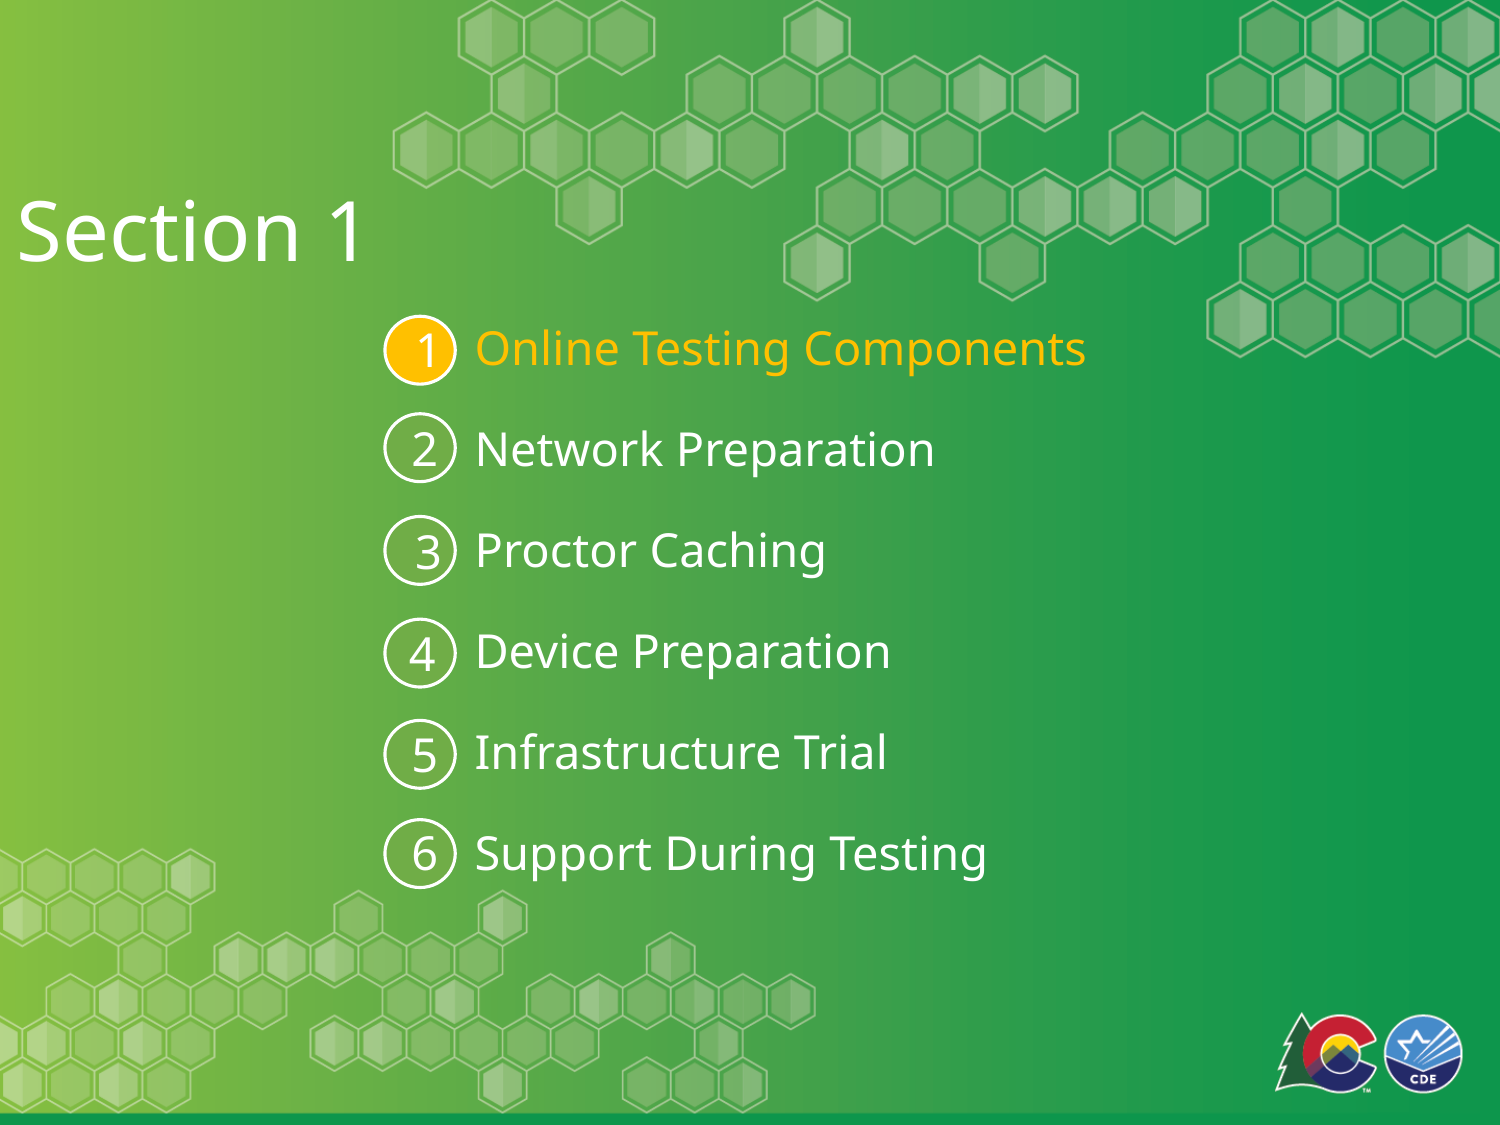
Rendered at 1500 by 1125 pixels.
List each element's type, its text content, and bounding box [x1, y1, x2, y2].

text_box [133, 566, 707, 637]
title Online Testing Components Network Preparation Proctor Caching Device Preparation Infrastructure Trial Support During Testing [455, 317, 1500, 701]
picture [0, 0, 1500, 1125]
text_box Section 1 [1, 170, 387, 286]
